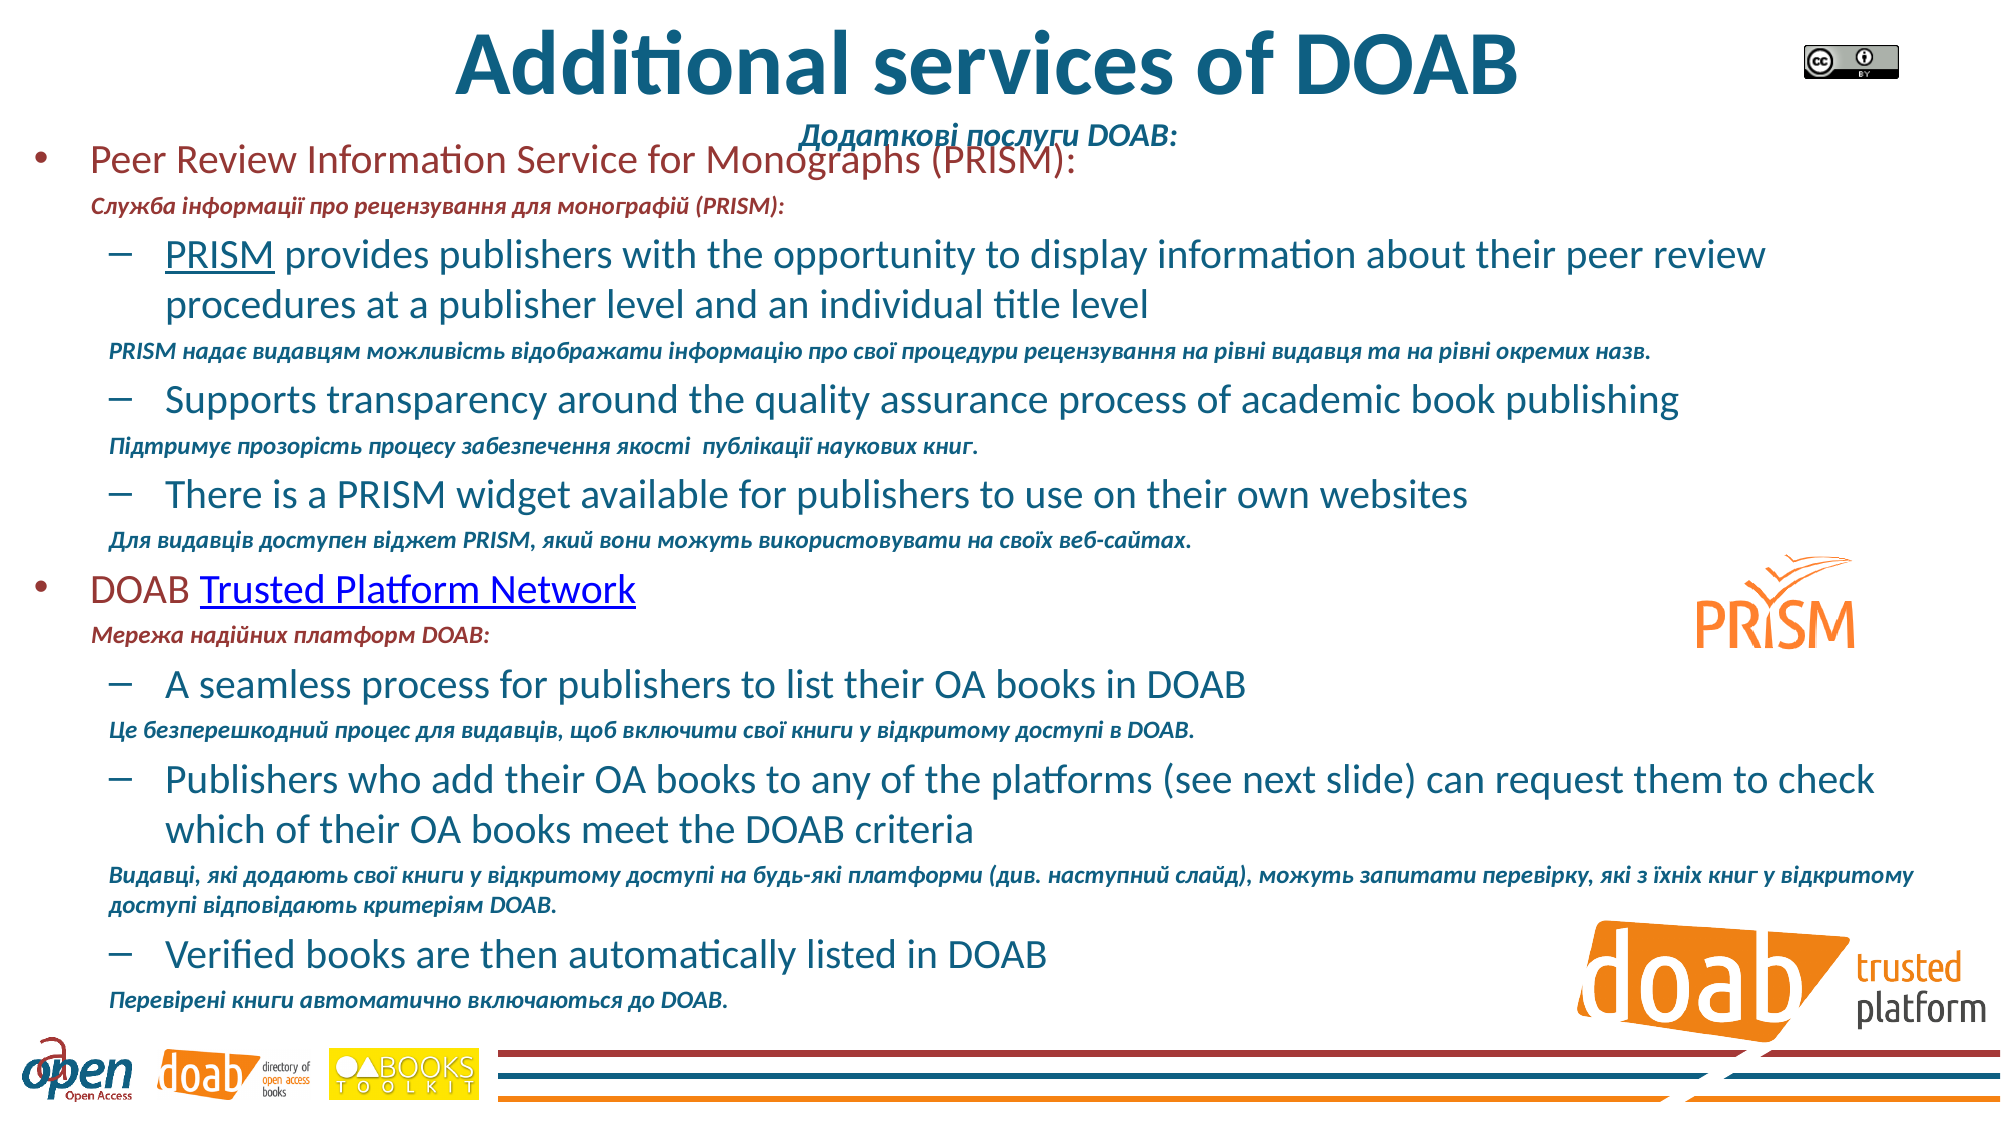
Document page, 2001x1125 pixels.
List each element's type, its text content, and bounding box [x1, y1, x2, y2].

title Additional services of DOAB Додаткові послуги DOAB: [88, 0, 1889, 172]
list Peer Review Information Service for Monographs (PRISM): Служба інформації про рецензування для монографій (PRISM): PRISM provides publishers with the opportunity to display information about their peer review procedures at a publisher level and an individual title level PRISM надає видавцям можливість відображати інформацію про свої процедури рецензування на рівні видавця та на рівні окремих назв. Supports transparency around the quality assurance process of academic book publishing Підтримує прозорість процесу забезпечення якості публікації наукових книг. There is a PRISM widget available for publishers to use on their own websites Для видавців доступен віджет PRISM, який вони можуть використовувати на своїх веб-сайтах. DOAB Trusted Platform Network Мережа надійних платформ DOAB: A seamless process for publishers to list their OA books in DOAB Це безперешкодний процес для видавців, щоб включити свої книги у відкритому доступі в DOAB. Publishers who add their OA books to any of the platforms (see next slide) can request them to check which of their OA books meet the DOAB criteria Видавці, які додають свої книги у відкритому доступі на будь-які платформи (див. наступний слайд), можуть запитати перевірку, які з їхніх книг у відкритому доступі відповідають критеріям DOAB. Verified books are then automatically listed in DOAB Перевірені книги автоматично включаються до DOAB. [0, 124, 1937, 1104]
picture [1569, 914, 2000, 1047]
picture [1889, 45, 1899, 79]
picture [1647, 536, 1922, 692]
